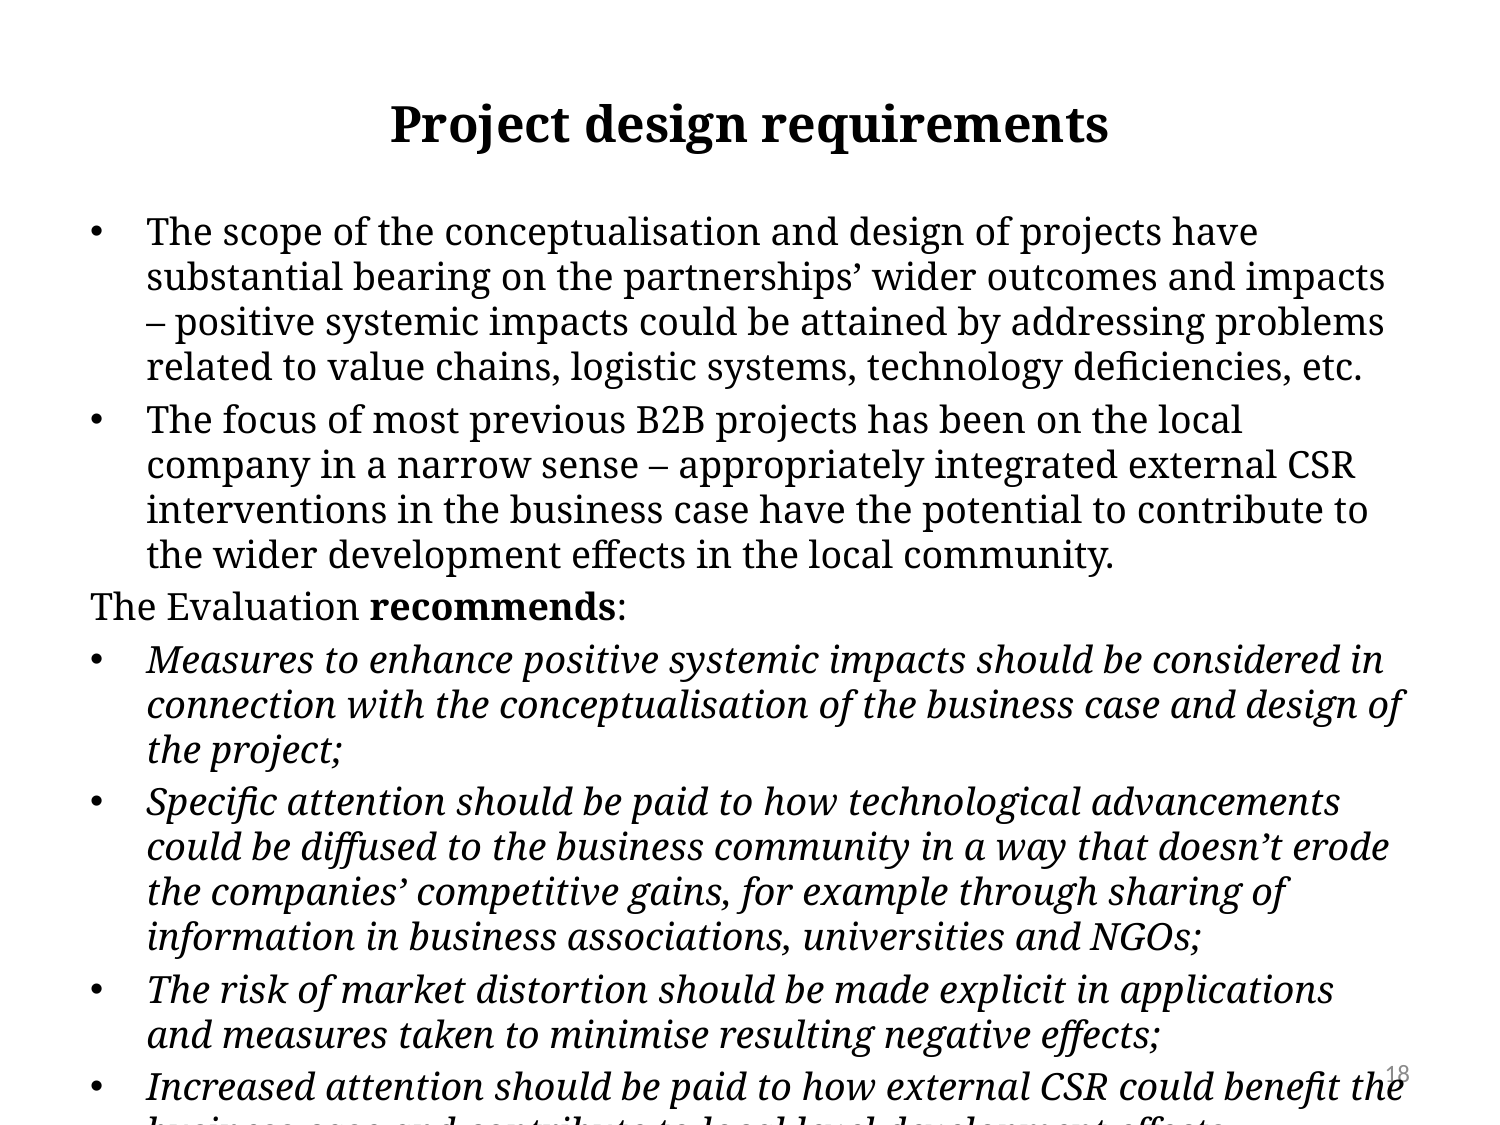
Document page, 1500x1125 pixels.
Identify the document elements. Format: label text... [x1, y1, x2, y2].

slide_number 18 [1074, 1042, 1425, 1103]
list The scope of the conceptualisation and design of projects have substantial bearing on the partnerships’ wider outcomes and impacts – positive systemic impacts could be attained by addressing problems related to value chains, logistic systems, technology deficiencies, etc. The focus of most previous B2B projects has been on the local company in a narrow sense – appropriately integrated external CSR interventions in the business case have the potential to contribute to the wider development effects in the local community. The Evaluation recommends: Measures to enhance positive systemic impacts should be considered in connection with the conceptualisation of the business case and design of the project; Specific attention should be paid to how technological advancements could be diffused to the business community in a way that doesn’t erode the companies’ competitive gains, for example through sharing of information in business associations, universities and NGOs; The risk of market distortion should be made explicit in applications and measures taken to minimise resulting negative effects; Increased attention should be paid to how external CSR could benefit the business case and contribute to local level development effects. [75, 200, 1425, 1043]
title Project design requirements [75, 45, 1425, 200]
